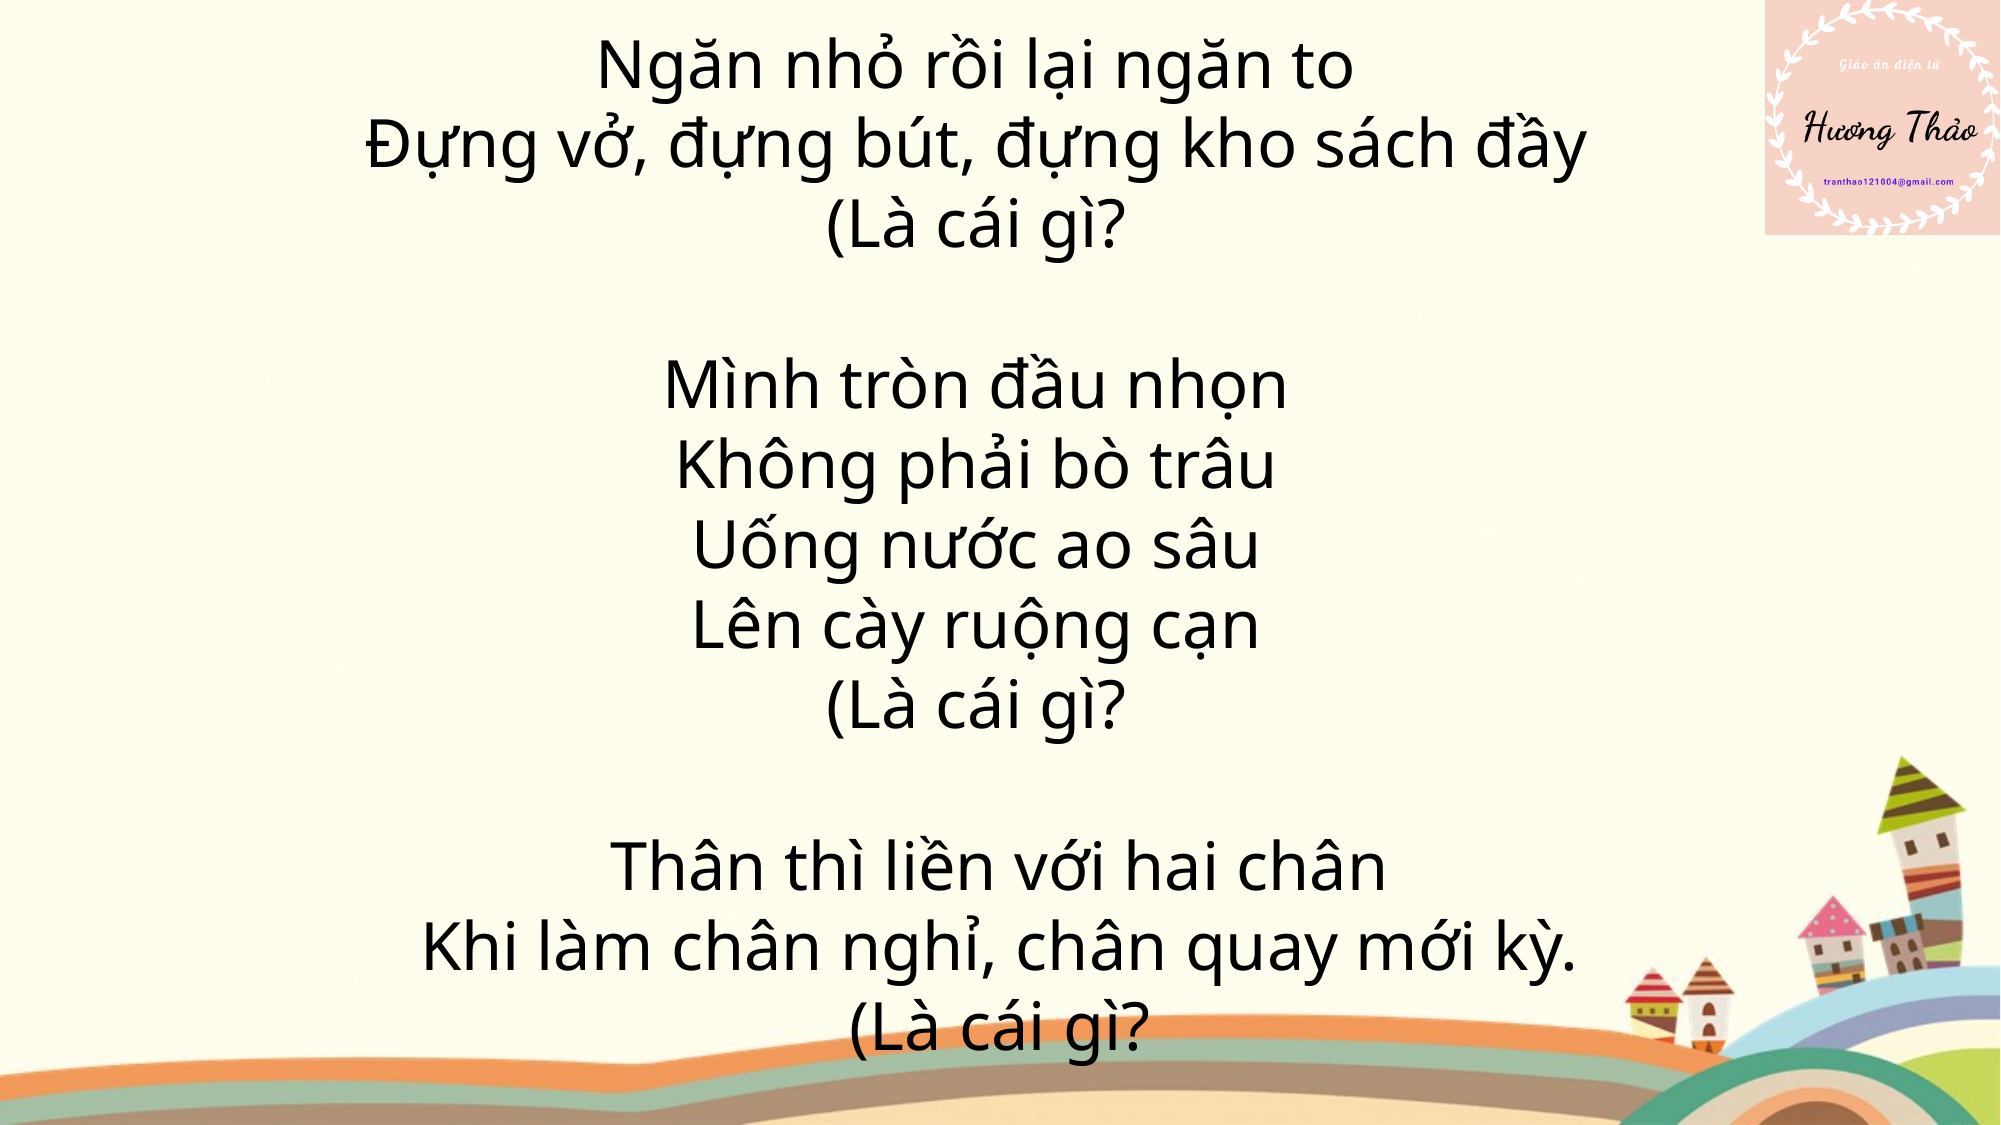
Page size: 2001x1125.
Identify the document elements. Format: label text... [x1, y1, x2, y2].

text_box Ngăn nhỏ rồi lại ngăn to Đựng vở, đựng bút, đựng kho sách đầy (Là cái gì? [239, 13, 1715, 269]
picture [0, 0, 2001, 1125]
text_box Mình tròn đầu nhọn Không phải bò trâu Uống nước ao sâu Lên cày ruộng cạn (Là cái gì? [239, 334, 1715, 749]
text_box Thân thì liền với hai chân Khi làm chân nghỉ, chân quay mới kỳ. (Là cái gì? [262, 816, 1738, 1071]
